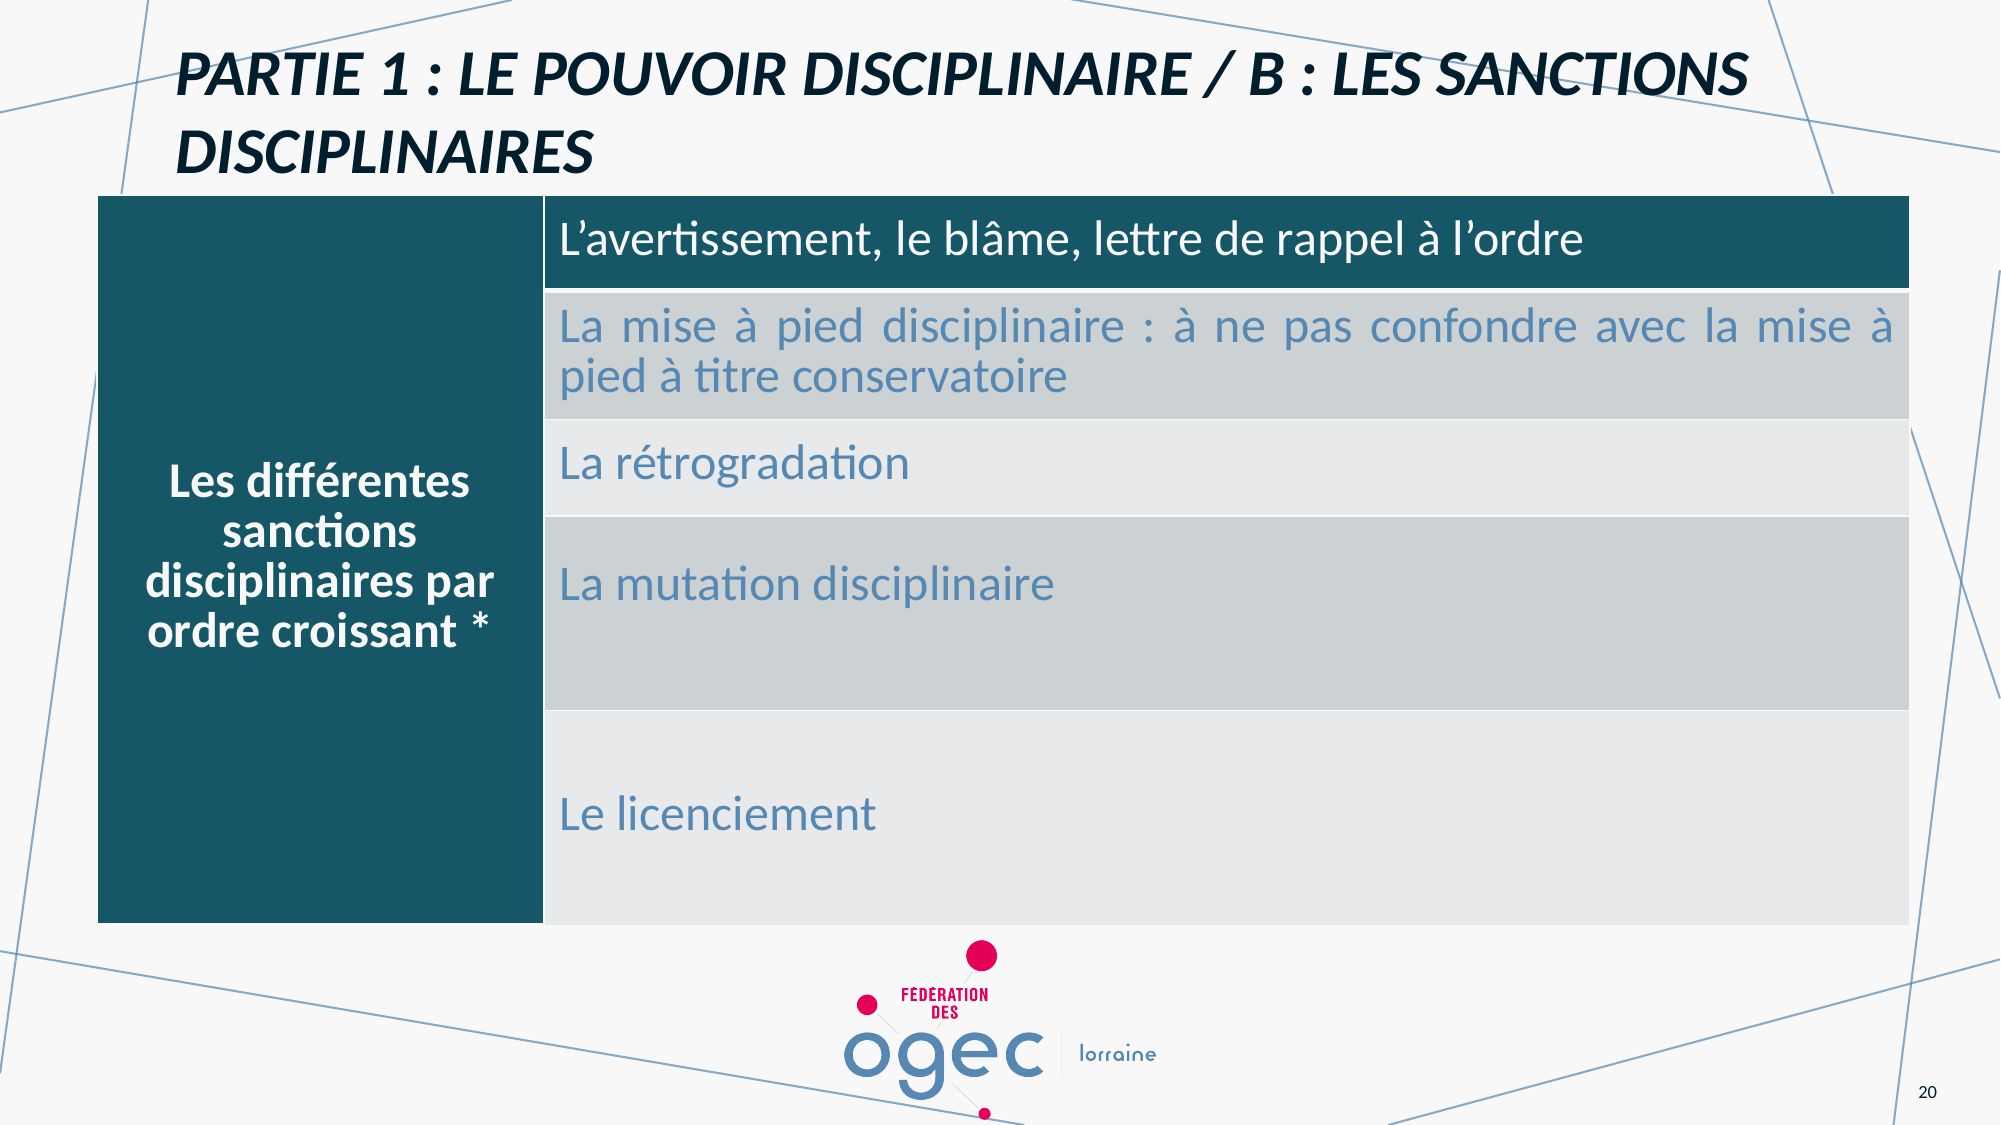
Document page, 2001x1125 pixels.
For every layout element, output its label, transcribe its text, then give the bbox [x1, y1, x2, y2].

title PARTIE 1 : Le pouvoir disciplinaire / B : les sanctions disciplinaires [160, 22, 1904, 194]
table_header L’avertissement, le blâme, lettre de rappel à l’ordre [545, 196, 1909, 288]
table_cell La mutation disciplinaire [545, 517, 1909, 710]
table_header Les différentes sanctions disciplinaires par ordre croissant * [98, 196, 543, 923]
table_cell La rétrogradation [545, 420, 1909, 515]
table_cell La mise à pied disciplinaire : à ne pas confondre avec la mise à pied à titre conservatoire [545, 293, 1909, 419]
table_cell Le licenciement [545, 711, 1909, 925]
picture [844, 940, 1156, 1120]
slide_number 20 [1903, 1049, 1981, 1110]
